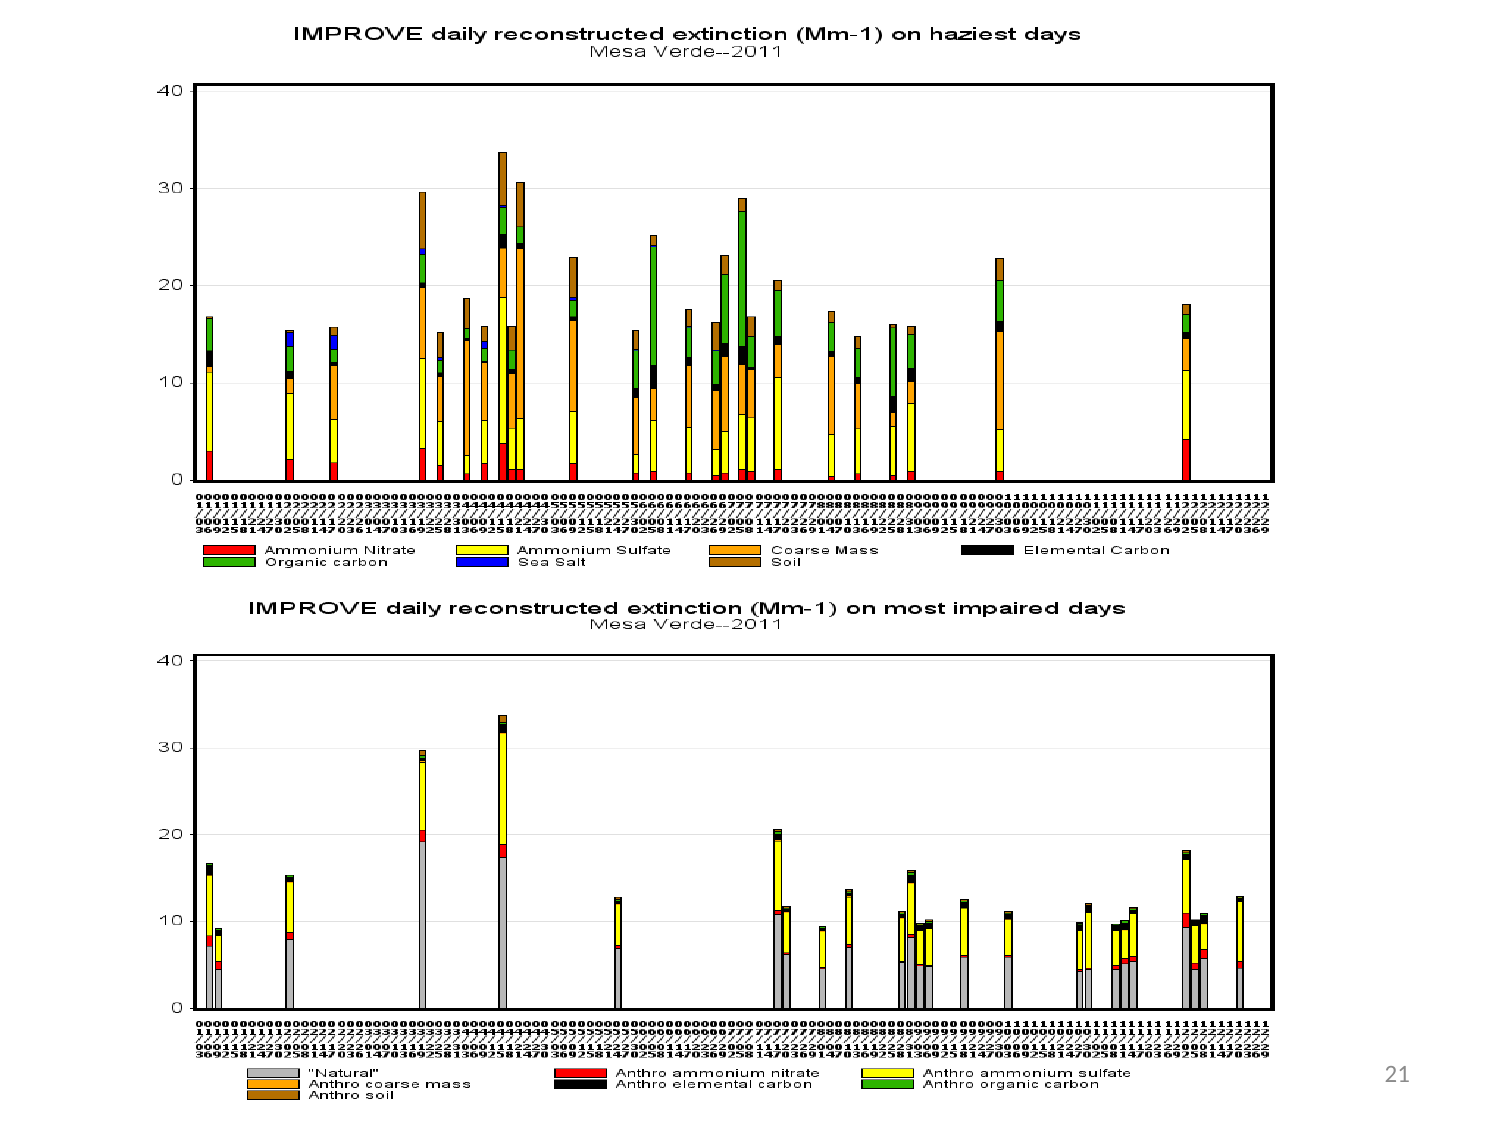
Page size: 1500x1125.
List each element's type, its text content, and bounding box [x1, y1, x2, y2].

picture [99, 24, 1276, 576]
slide_number 21 [1279, 1042, 1425, 1103]
picture [99, 599, 1276, 1107]
